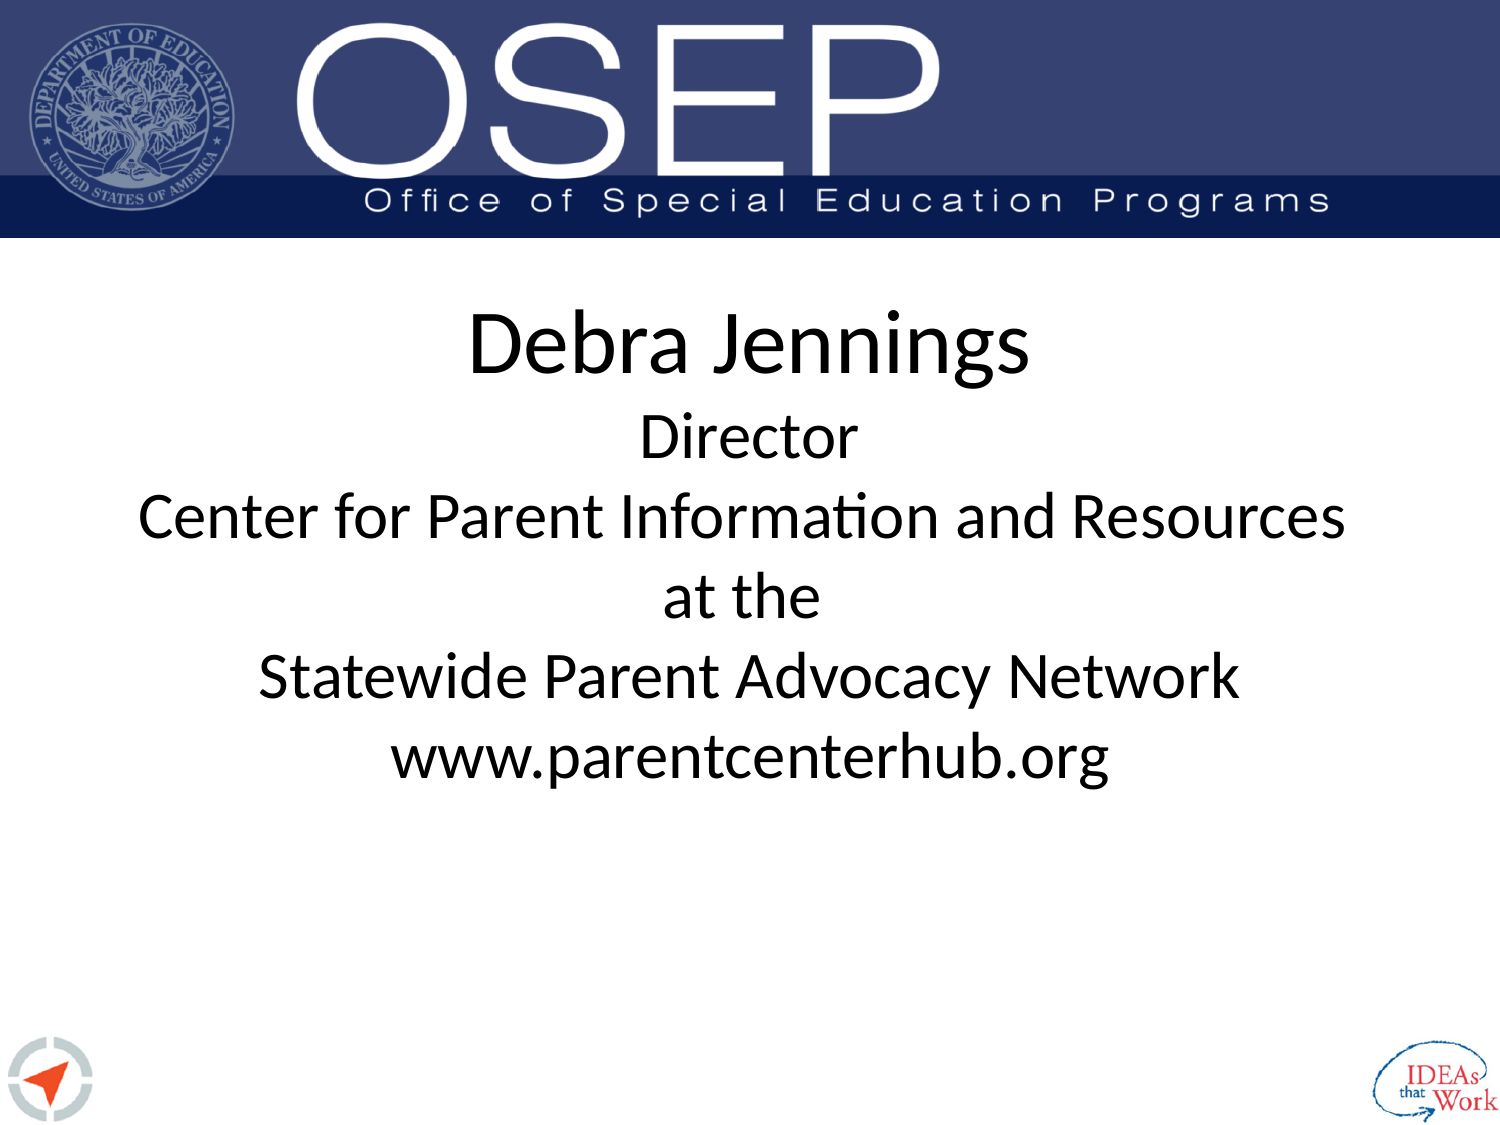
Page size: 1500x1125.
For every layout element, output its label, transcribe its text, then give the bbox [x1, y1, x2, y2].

picture [0, 0, 1500, 238]
picture [8, 1037, 93, 1122]
title Debra Jennings Director Center for Parent Information and Resources at the Statewide Parent Advocacy Network www.parentcenterhub.org [75, 275, 1425, 463]
picture [1369, 1037, 1500, 1125]
